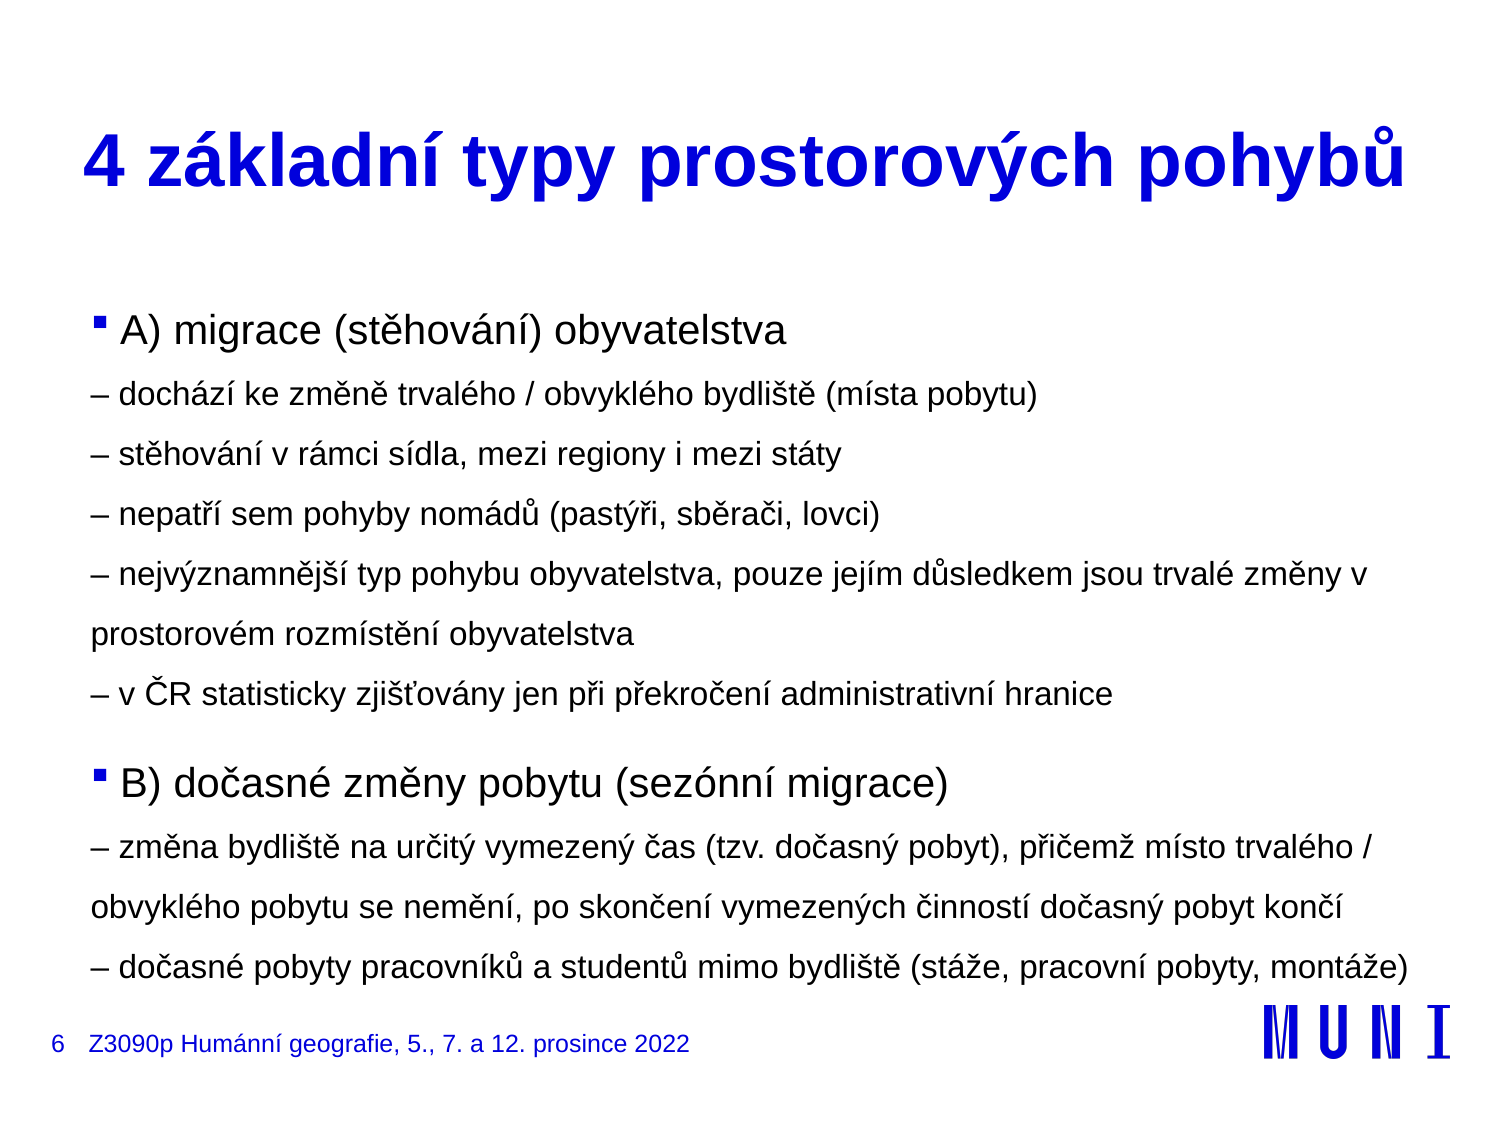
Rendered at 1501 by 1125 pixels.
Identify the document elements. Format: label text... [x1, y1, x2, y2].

slide_number 6 [50, 1021, 82, 1063]
footer Z3090p Humánní geografie, 5., 7. a 12. prosince 2022 [88, 1021, 1064, 1063]
picture [1264, 1005, 1450, 1059]
title 4 základní typy prostorových pohybů [83, 118, 1417, 193]
list A) migrace (stěhování) obyvatelstva – dochází ke změně trvalého / obvyklého bydliště (místa pobytu) – stěhování v rámci sídla, mezi regiony i mezi státy – nepatří sem pohyby nomádů (pastýři, sběrači, lovci) – nejvýznamnější typ pohybu obyvatelstva, pouze jejím důsledkem jsou trvalé změny v prostorovém rozmístění obyvatelstva – v ČR statisticky zjišťovány jen při překročení administrativní hranice B) dočasné změny pobytu (sezónní migrace) – změna bydliště na určitý vymezený čas (tzv. dočasný pobyt), přičemž místo trvalého / obvyklého pobytu se nemění, po skončení vymezených činností dočasný pobyt končí – dočasné pobyty pracovníků a studentů mimo bydliště (stáže, pracovní pobyty, montáže) [78, 277, 1422, 1008]
